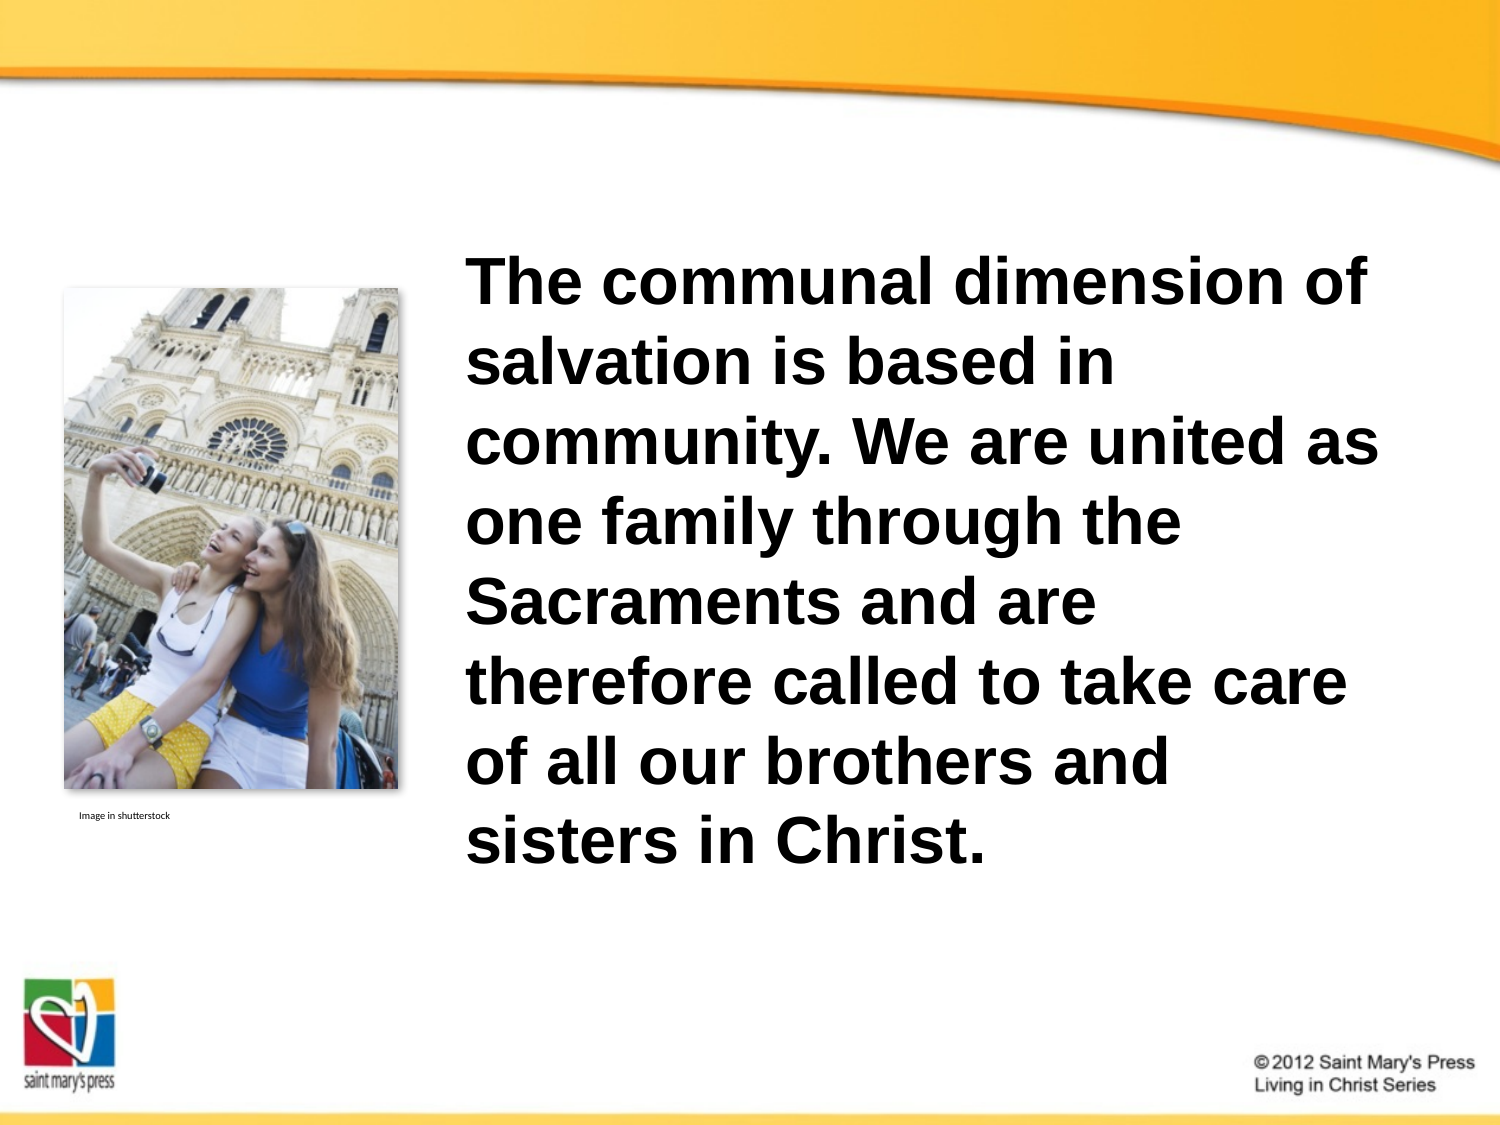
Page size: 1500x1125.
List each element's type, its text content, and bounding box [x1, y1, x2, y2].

text_box Image in shutterstock [64, 801, 327, 829]
title The communal dimension of salvation is based in community. We are united as one family through the Sacraments and are therefore called to take care of all our brothers and sisters in Christ. [450, 212, 1413, 1063]
picture [0, 0, 1500, 1125]
